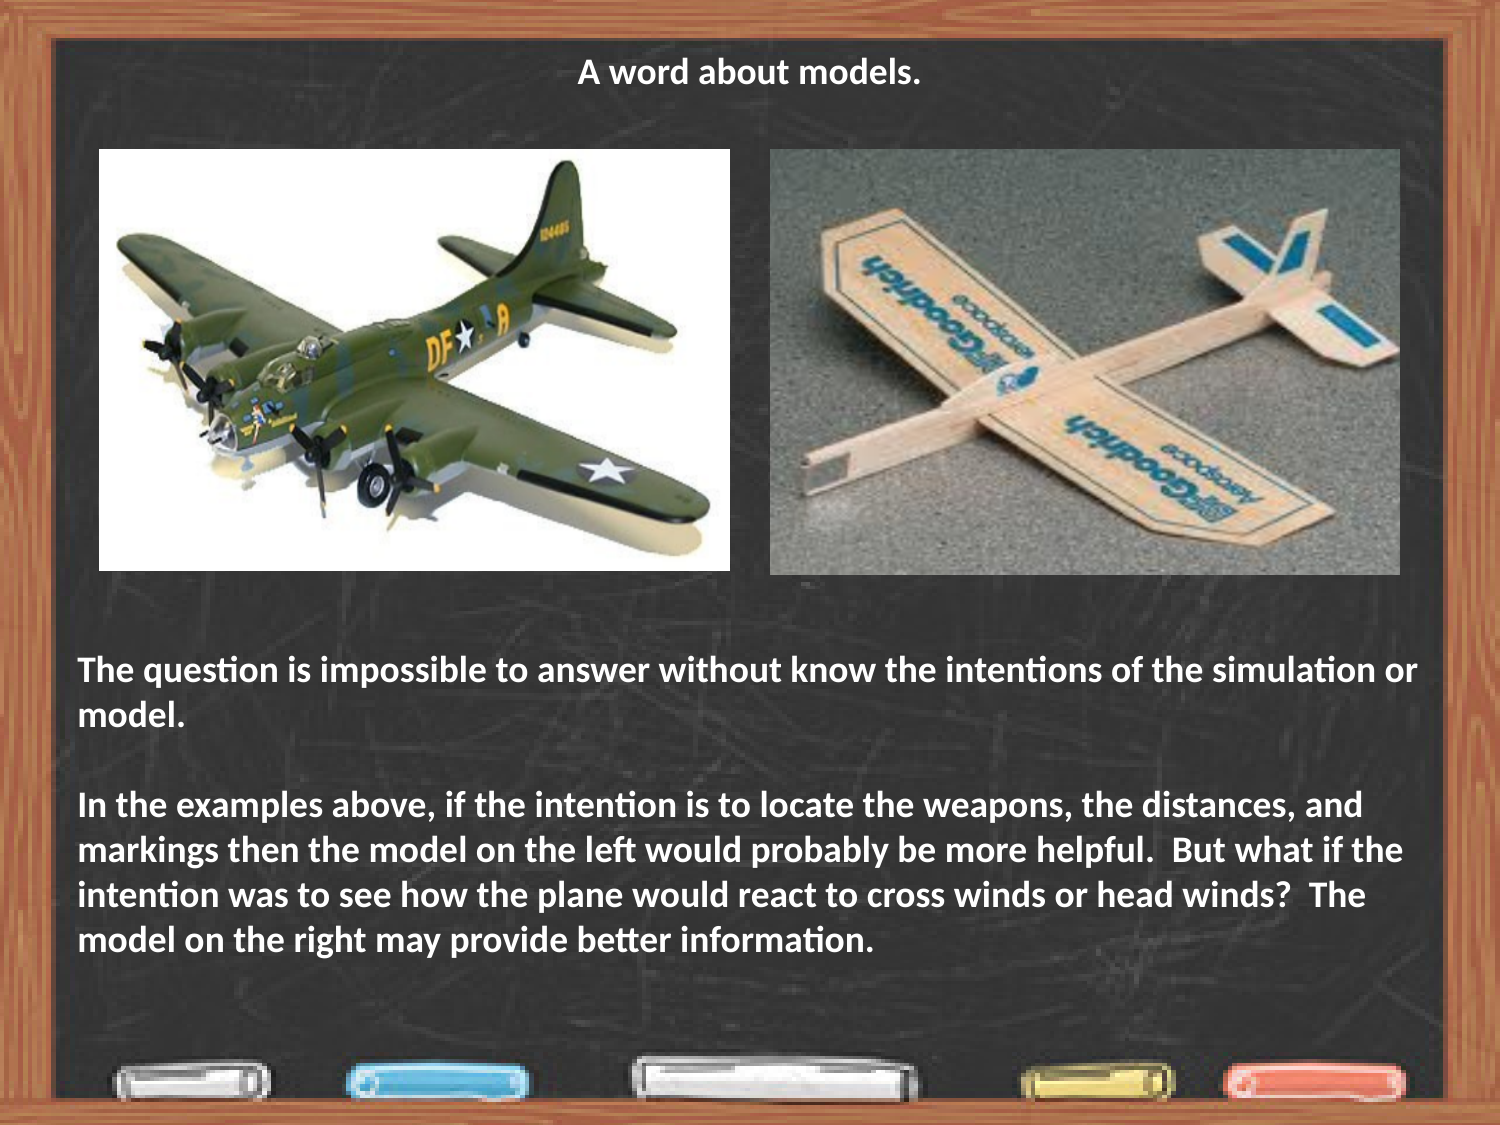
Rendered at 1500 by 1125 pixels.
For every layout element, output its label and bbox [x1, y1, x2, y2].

picture [0, 0, 1500, 1125]
text_box [99, 149, 1401, 576]
